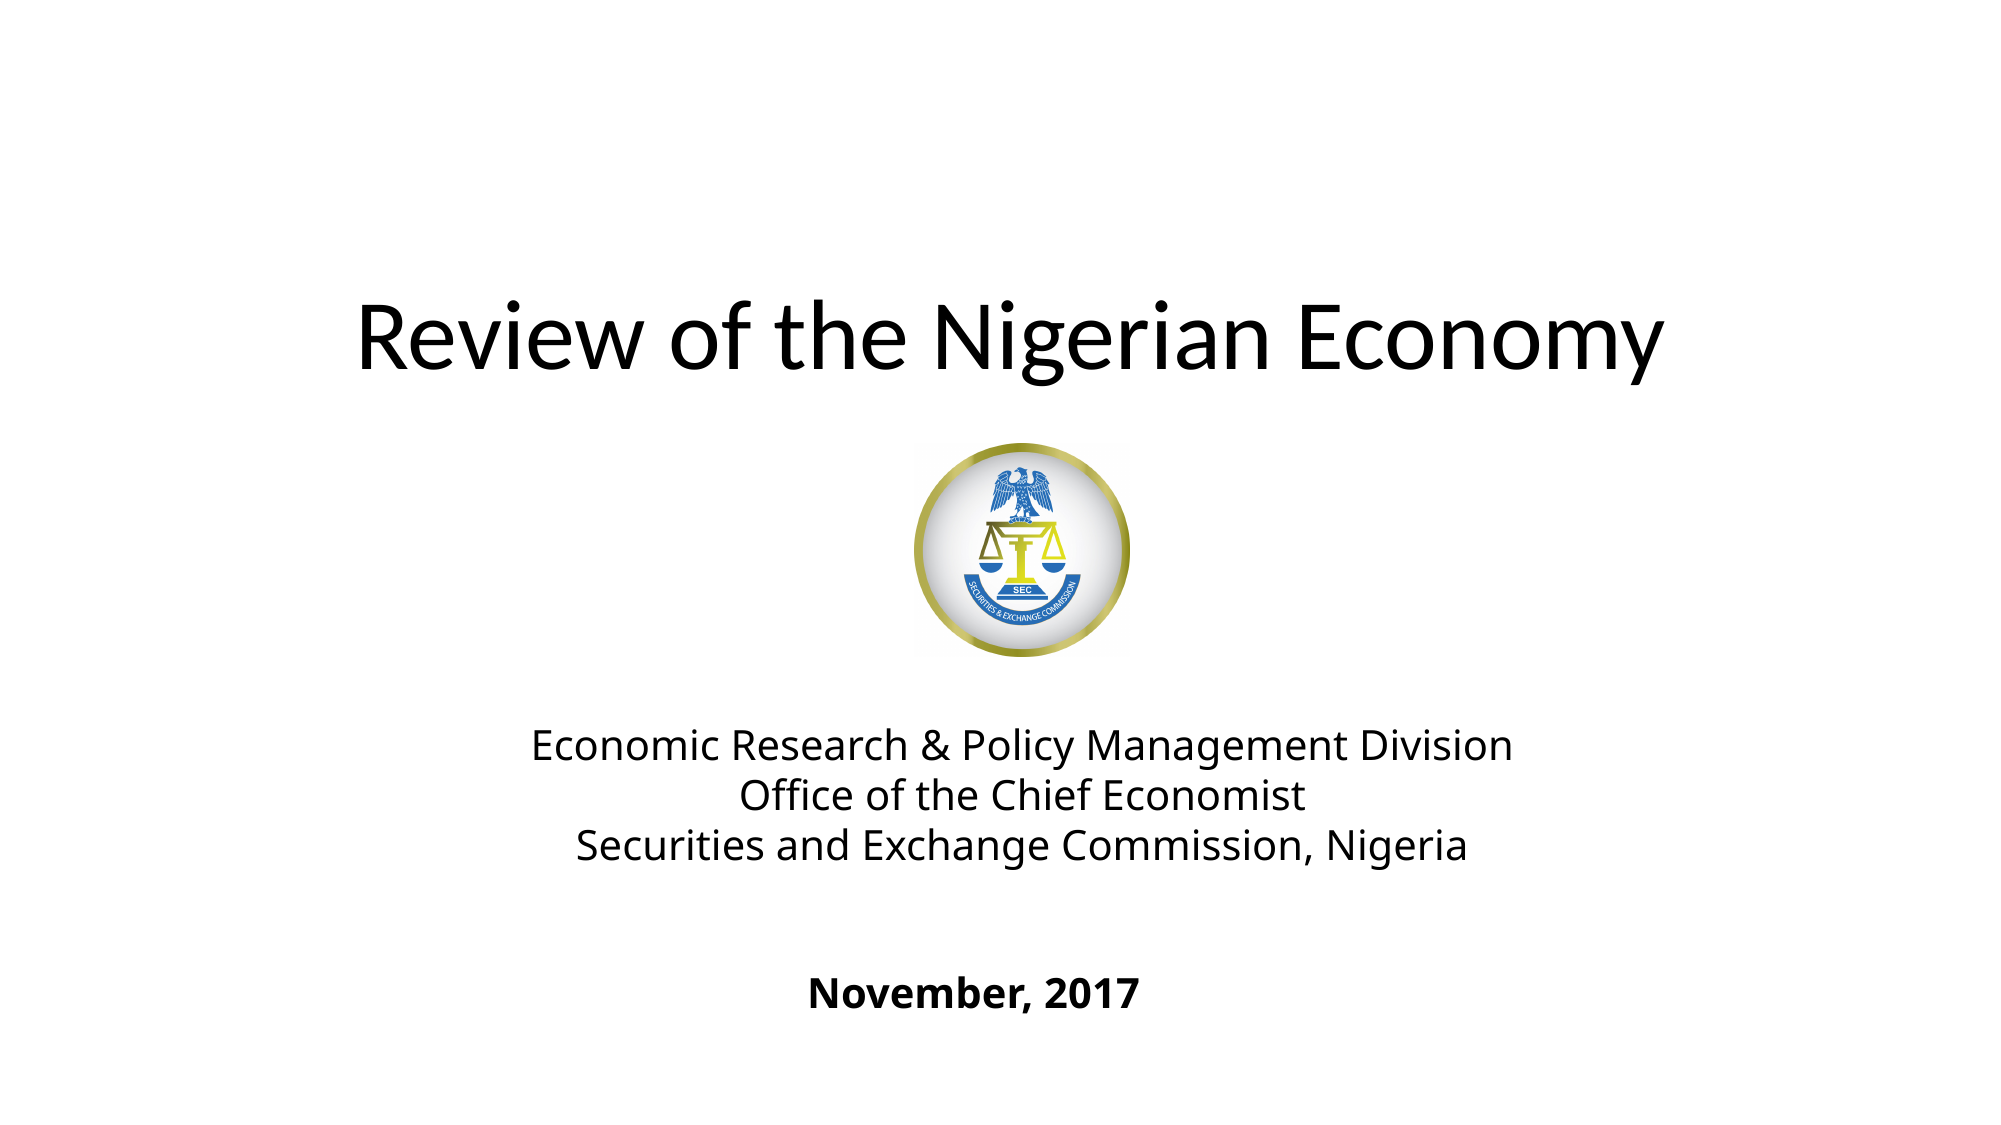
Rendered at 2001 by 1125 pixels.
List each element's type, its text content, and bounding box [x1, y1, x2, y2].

text_box Economic Research & Policy Management Division Office of the Chief Economist Securities and Exchange Commission, Nigeria [325, 735, 1720, 852]
title Review of the Nigerian Economy [183, 209, 1839, 451]
text_box November, 2017 [276, 933, 1671, 1050]
picture [914, 442, 1131, 658]
